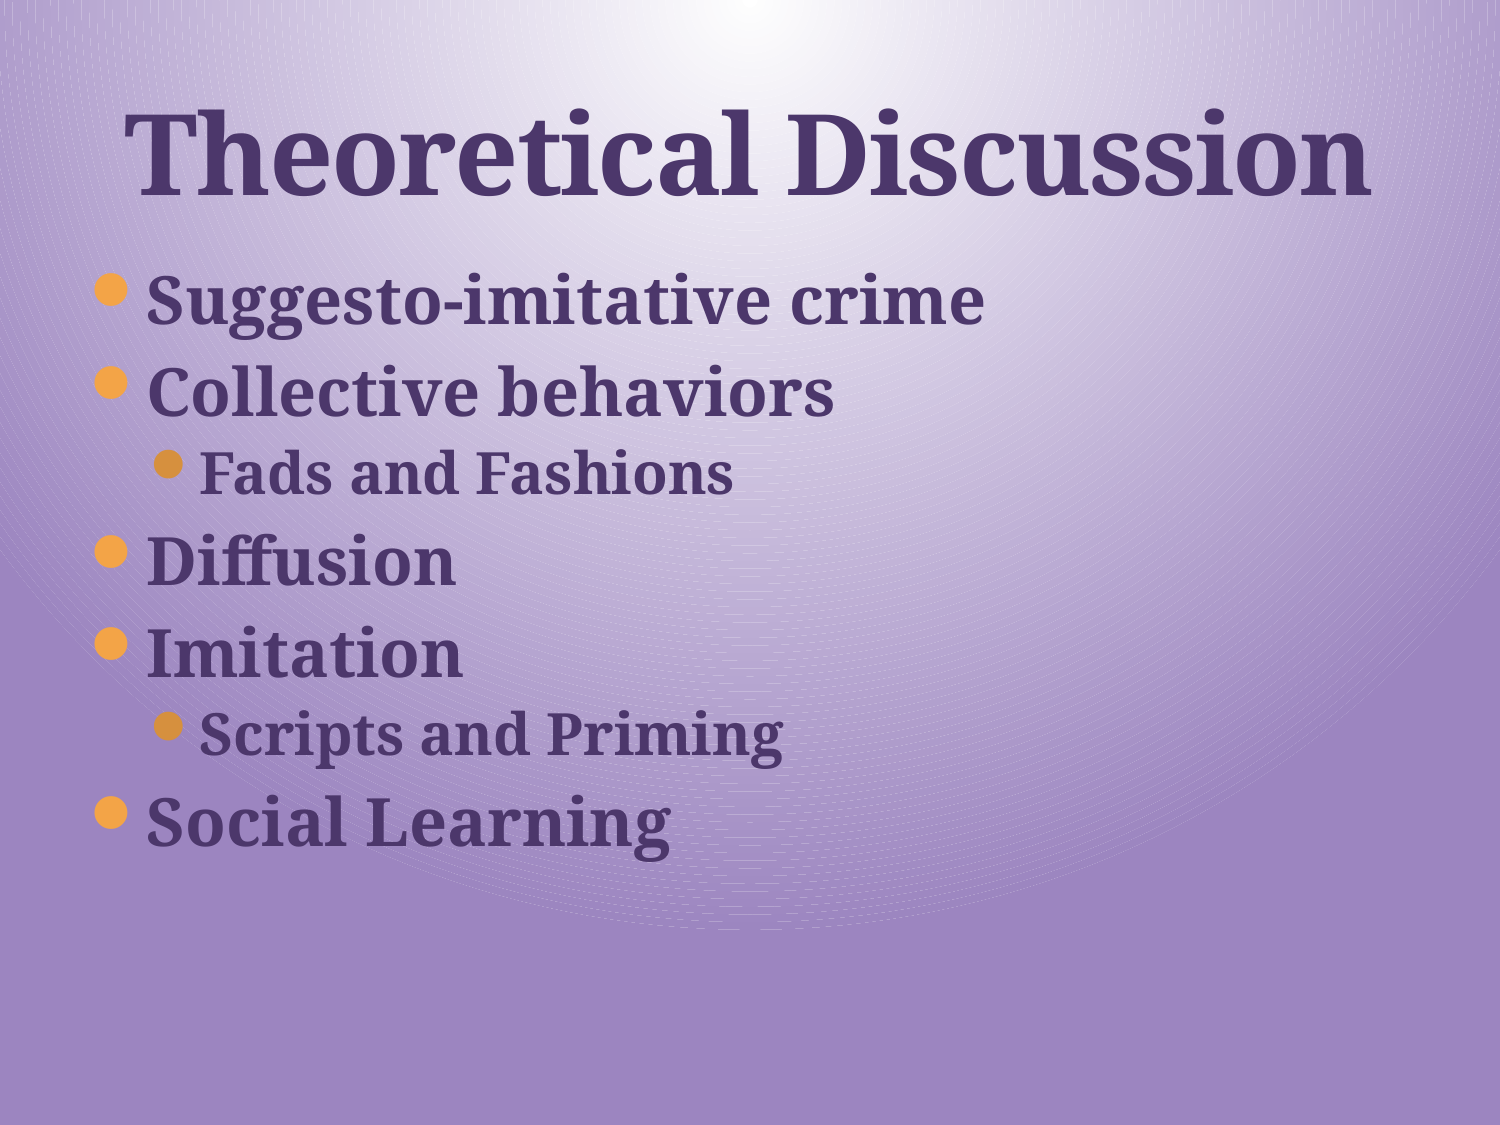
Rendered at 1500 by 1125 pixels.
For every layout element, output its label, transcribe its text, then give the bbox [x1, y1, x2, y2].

title Theoretical Discussion [74, 24, 1425, 225]
list Suggesto-imitative crime Collective behaviors Fads and Fashions Diffusion Imitation Scripts and Priming Social Learning [75, 249, 1425, 1000]
